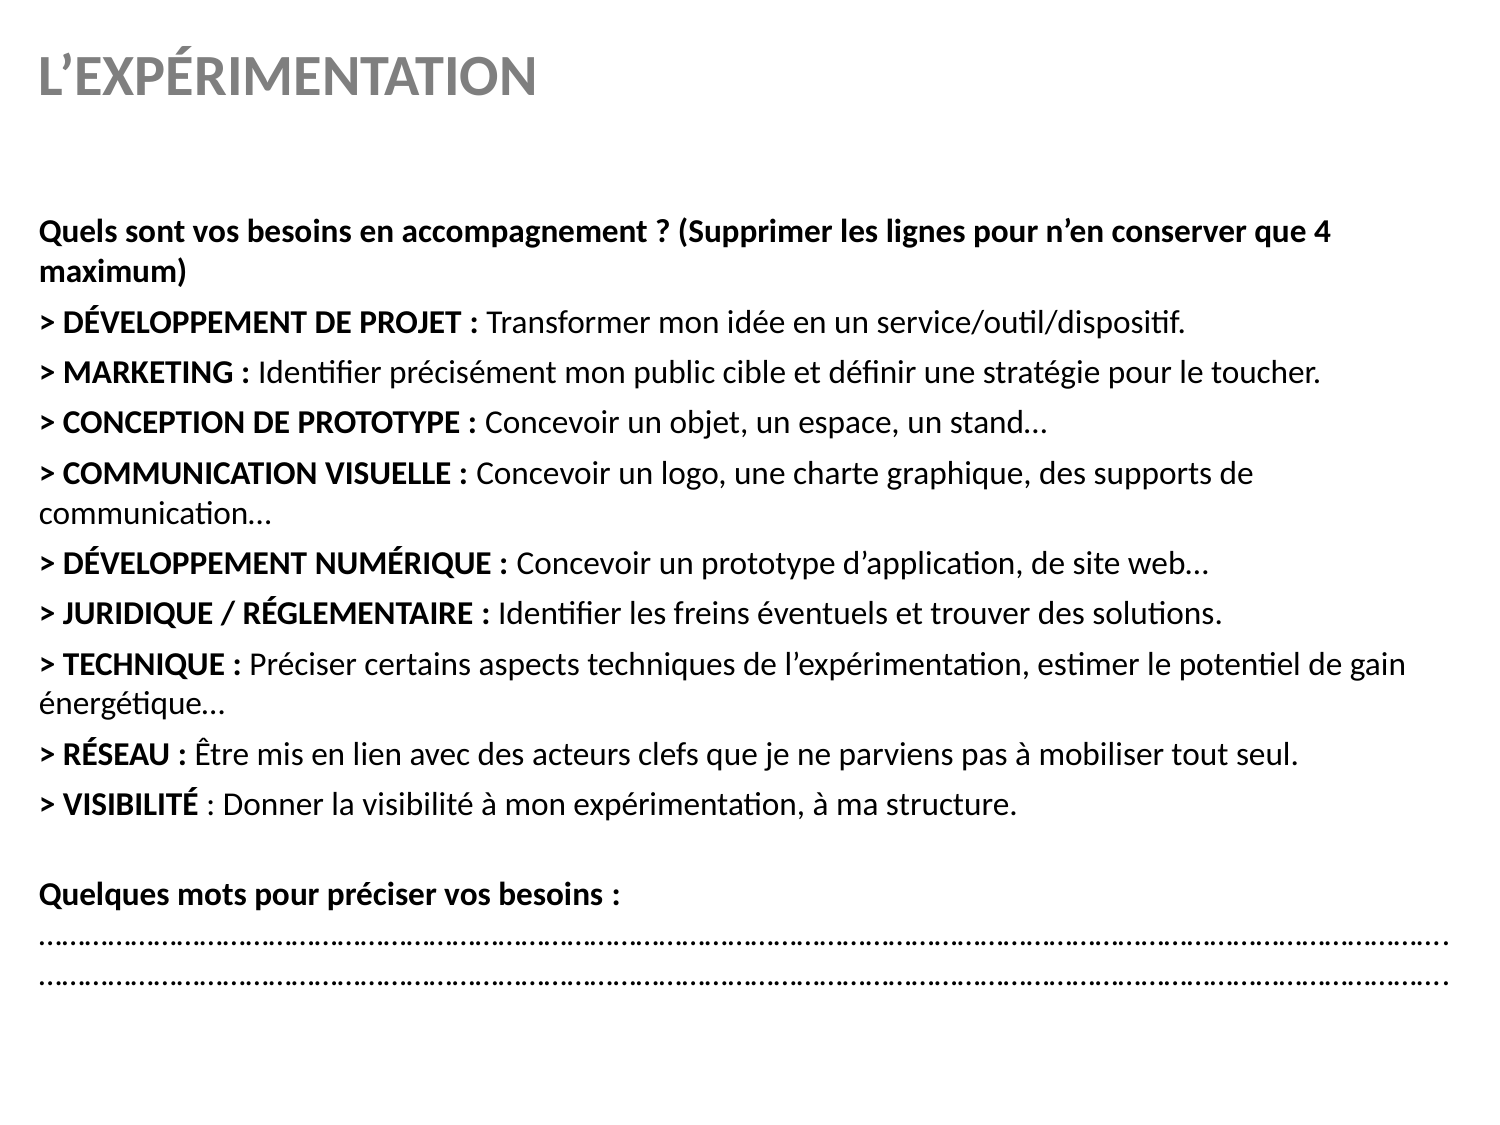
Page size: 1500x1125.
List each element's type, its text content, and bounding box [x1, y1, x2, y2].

text_box L’EXPÉRIMENTATION [24, 29, 1046, 115]
text_box Quels sont vos besoins en accompagnement ? (Supprimer les lignes pour n’en conserver que 4 maximum) > DÉVELOPPEMENT DE PROJET : Transformer mon idée en un service/outil/dispositif. > MARKETING : Identifier précisément mon public cible et définir une stratégie pour le toucher. > CONCEPTION DE PROTOTYPE : Concevoir un objet, un espace, un stand… > COMMUNICATION VISUELLE : Concevoir un logo, une charte graphique, des supports de communication… > DÉVELOPPEMENT NUMÉRIQUE : Concevoir un prototype d’application, de site web… > JURIDIQUE / RÉGLEMENTAIRE : Identifier les freins éventuels et trouver des solutions. > TECHNIQUE : Préciser certains aspects techniques de l’expérimentation, estimer le potentiel de gain énergétique… > RÉSEAU : Être mis en lien avec des acteurs clefs que je ne parviens pas à mobiliser tout seul. > VISIBILITÉ : Donner la visibilité à mon expérimentation, à ma structure. Quelques mots pour préciser vos besoins : …………………………………………………………………………………………………………………………………………………………………. …………………………………………………………………………………………………………………………………………………………………. [24, 202, 1477, 1000]
